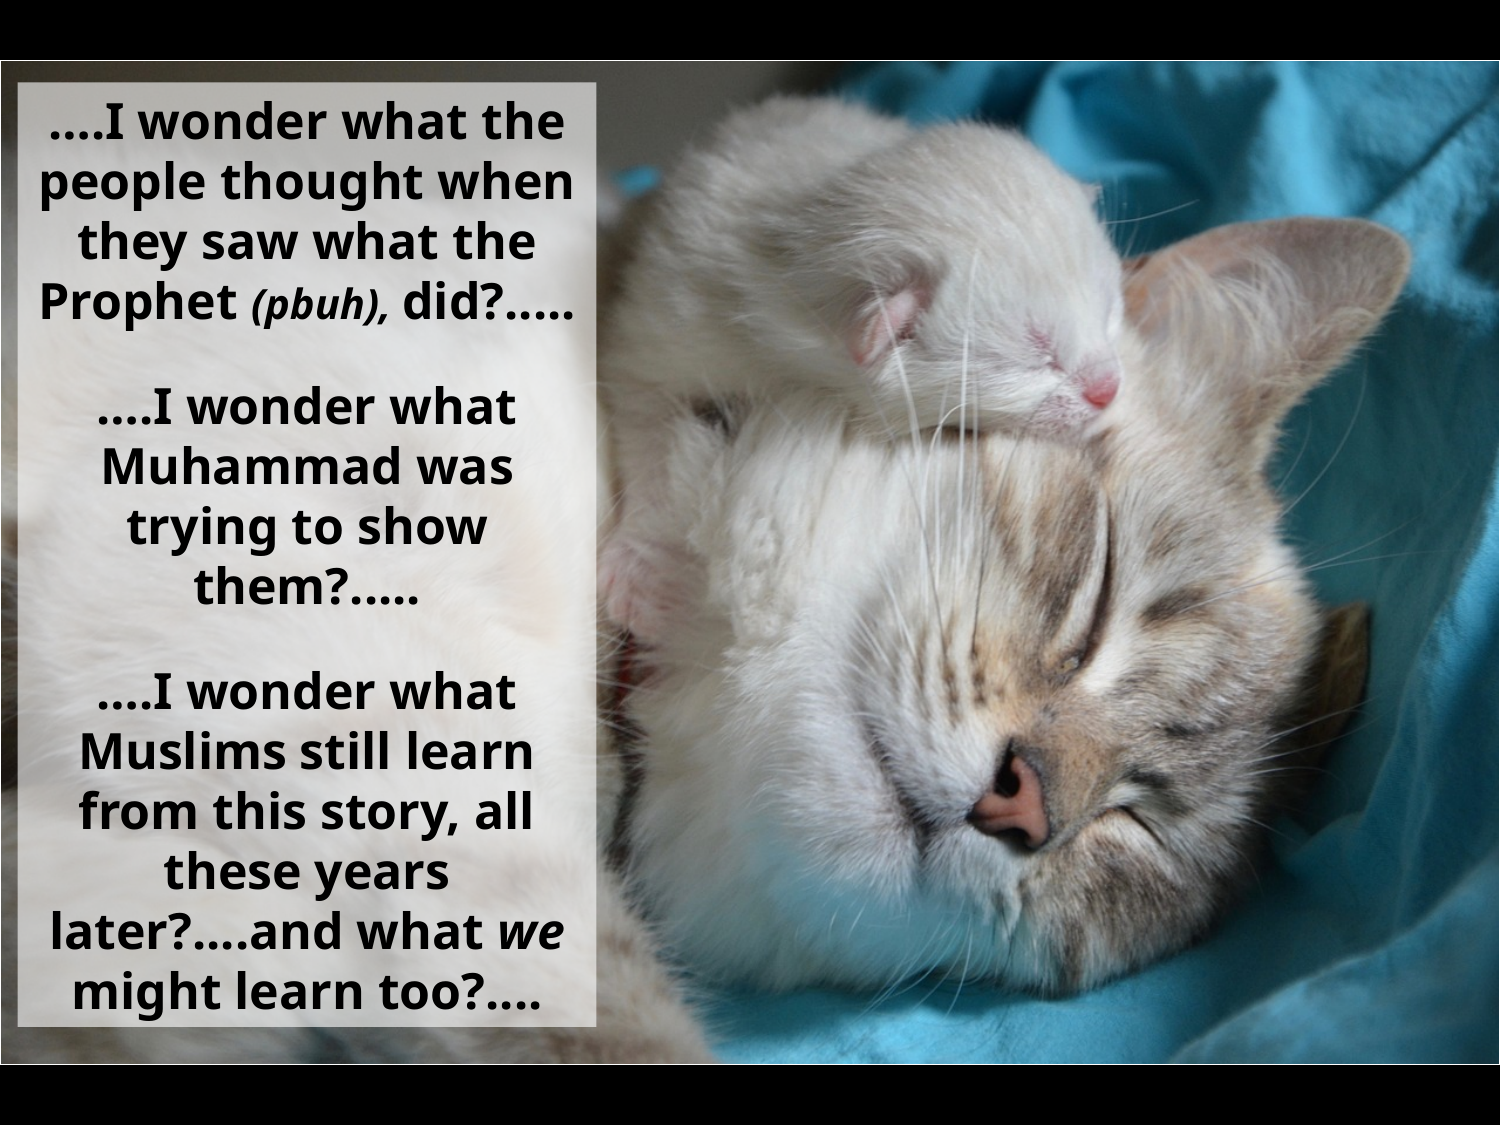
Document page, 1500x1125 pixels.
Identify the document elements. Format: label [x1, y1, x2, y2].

picture [0, 60, 1500, 1065]
